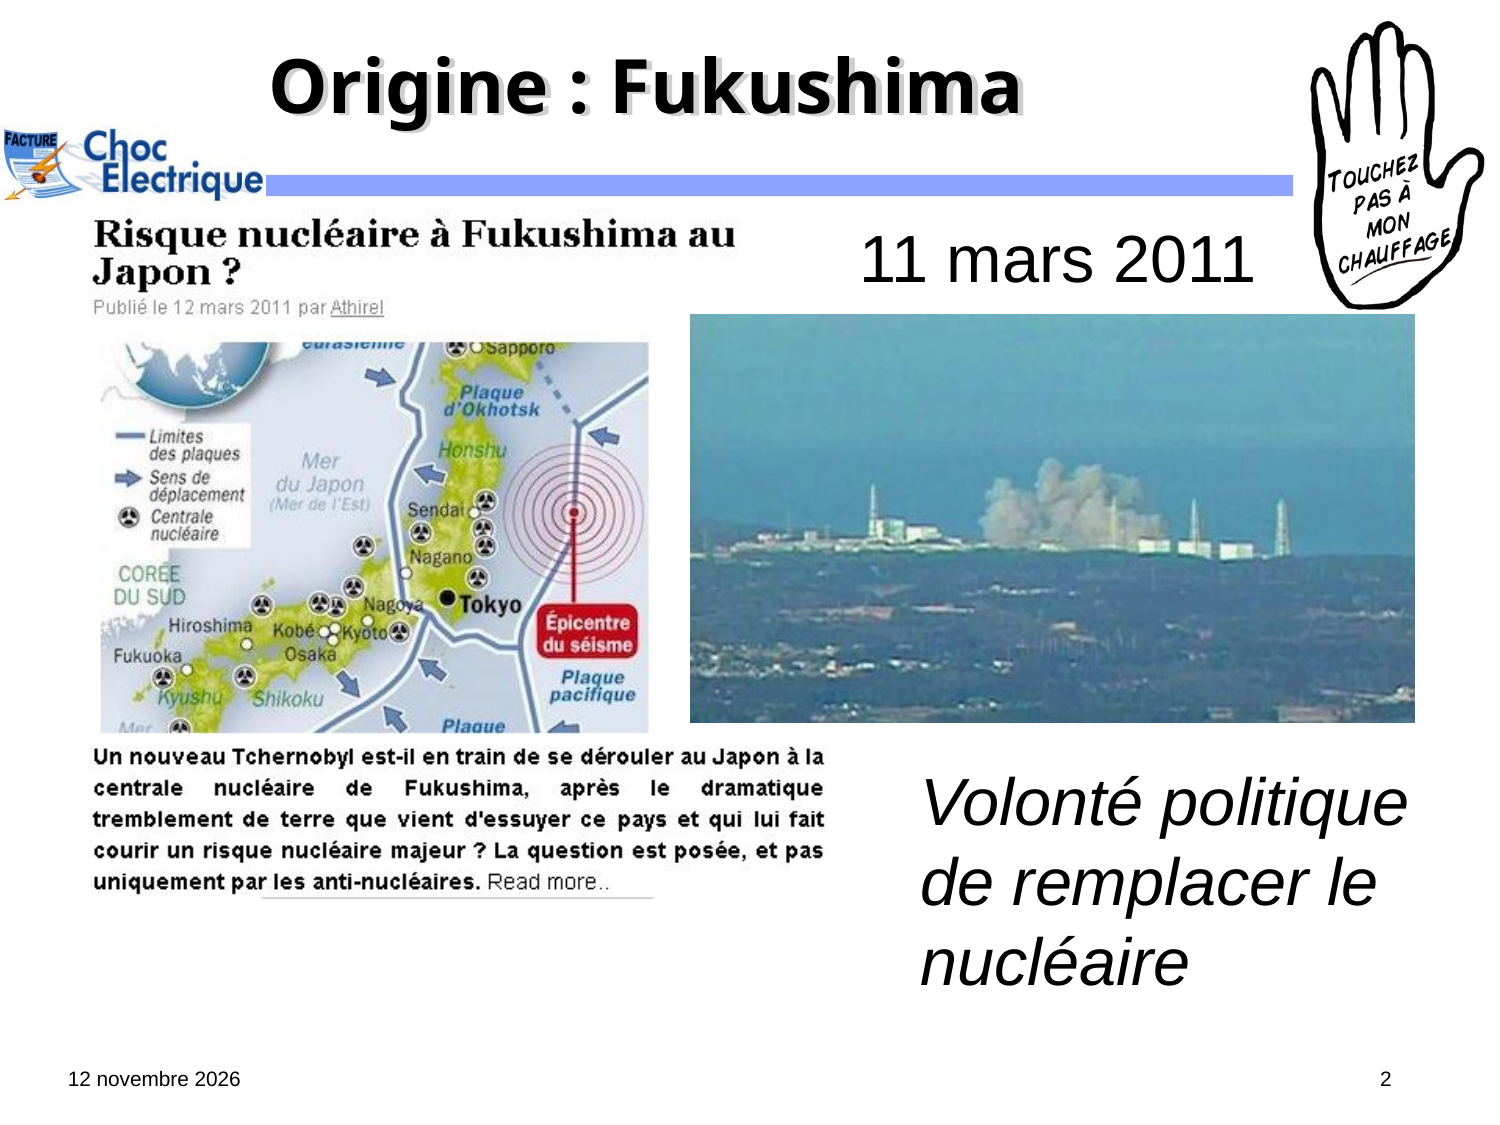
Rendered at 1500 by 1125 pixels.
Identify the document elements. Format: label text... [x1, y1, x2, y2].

text_box 11 mars 2011 [844, 208, 1288, 312]
picture [76, 207, 1415, 899]
title Origine : Fukushima [253, 30, 1294, 144]
text_box Volonté politique de remplacer le nucléaire [905, 751, 1425, 1007]
picture [1305, 19, 1486, 311]
picture [0, 125, 266, 204]
